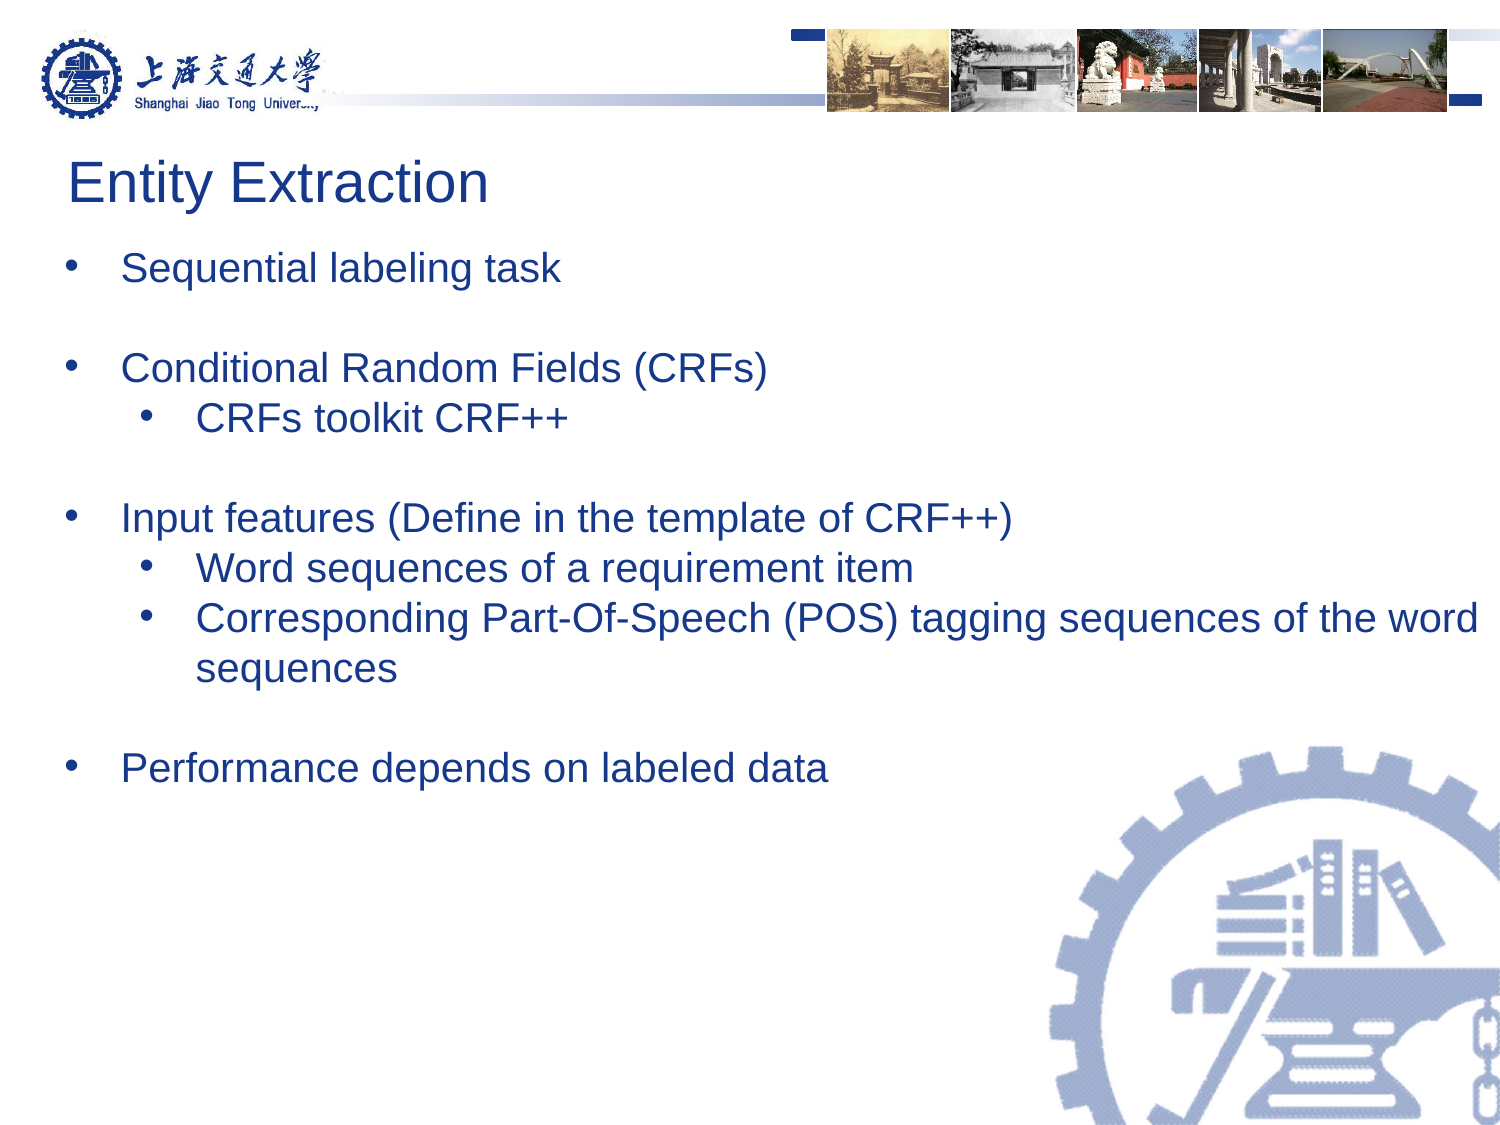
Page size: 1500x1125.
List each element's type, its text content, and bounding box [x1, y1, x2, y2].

picture [1323, 29, 1447, 112]
picture [0, 0, 1500, 1125]
picture [1199, 29, 1321, 112]
text_box Sequential labeling task Conditional Random Fields (CRFs) CRFs toolkit CRF++ Input features (Define in the template of CRF++) Word sequences of a requirement item Corresponding Part-Of-Speech (POS) tagging sequences of the word sequences Performance depends on labeled data [49, 232, 1500, 798]
picture [1077, 29, 1197, 112]
text_box Entity Extraction [53, 137, 1500, 222]
